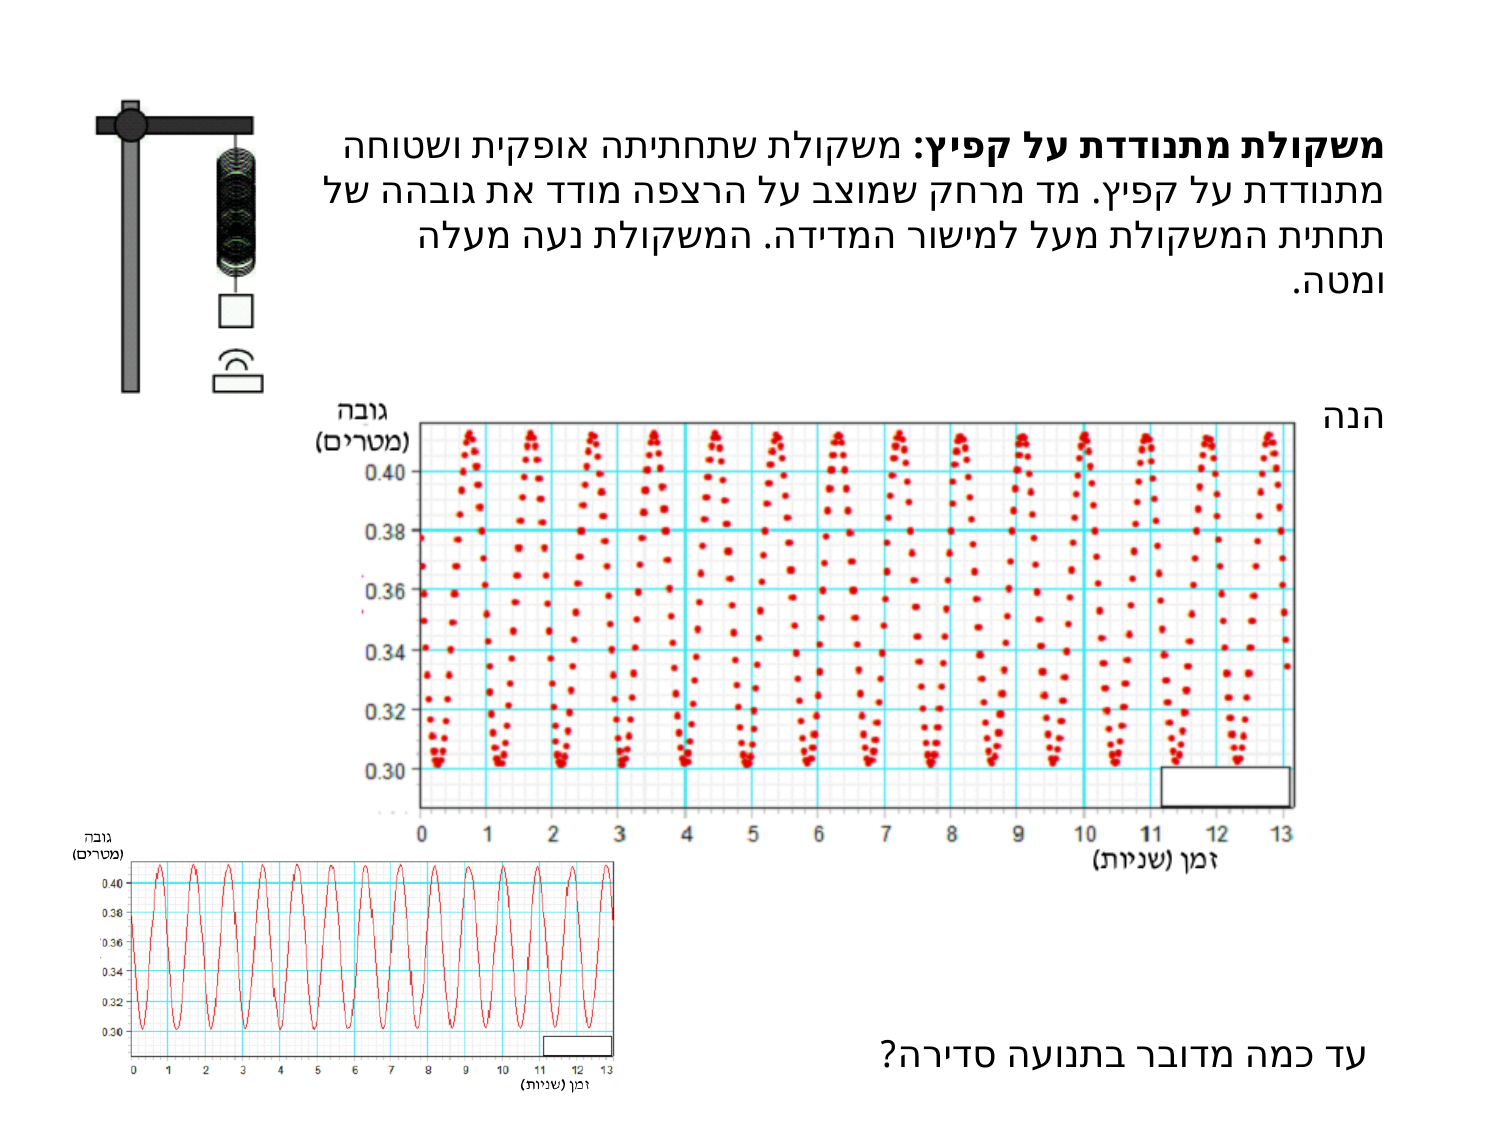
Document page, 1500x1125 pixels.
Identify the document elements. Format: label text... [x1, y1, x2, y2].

picture [52, 385, 1319, 1107]
picture [76, 79, 278, 448]
text_box עד כמה מדובר בתנועה סדירה? [853, 1023, 1384, 1083]
text_box משקולת מתנודדת על קפיץ: משקולת שתחתיתה אופקית ושטוחה מתנודדת על קפיץ. מד מרחק שמוצב על הרצפה מודד את גובהה של תחתית המשקולת מעל למישור המדידה. המשקולת נעה מעלה ומטה. הנה תוצאות המדידה - גרף גובה-זמן: [301, 113, 1401, 444]
